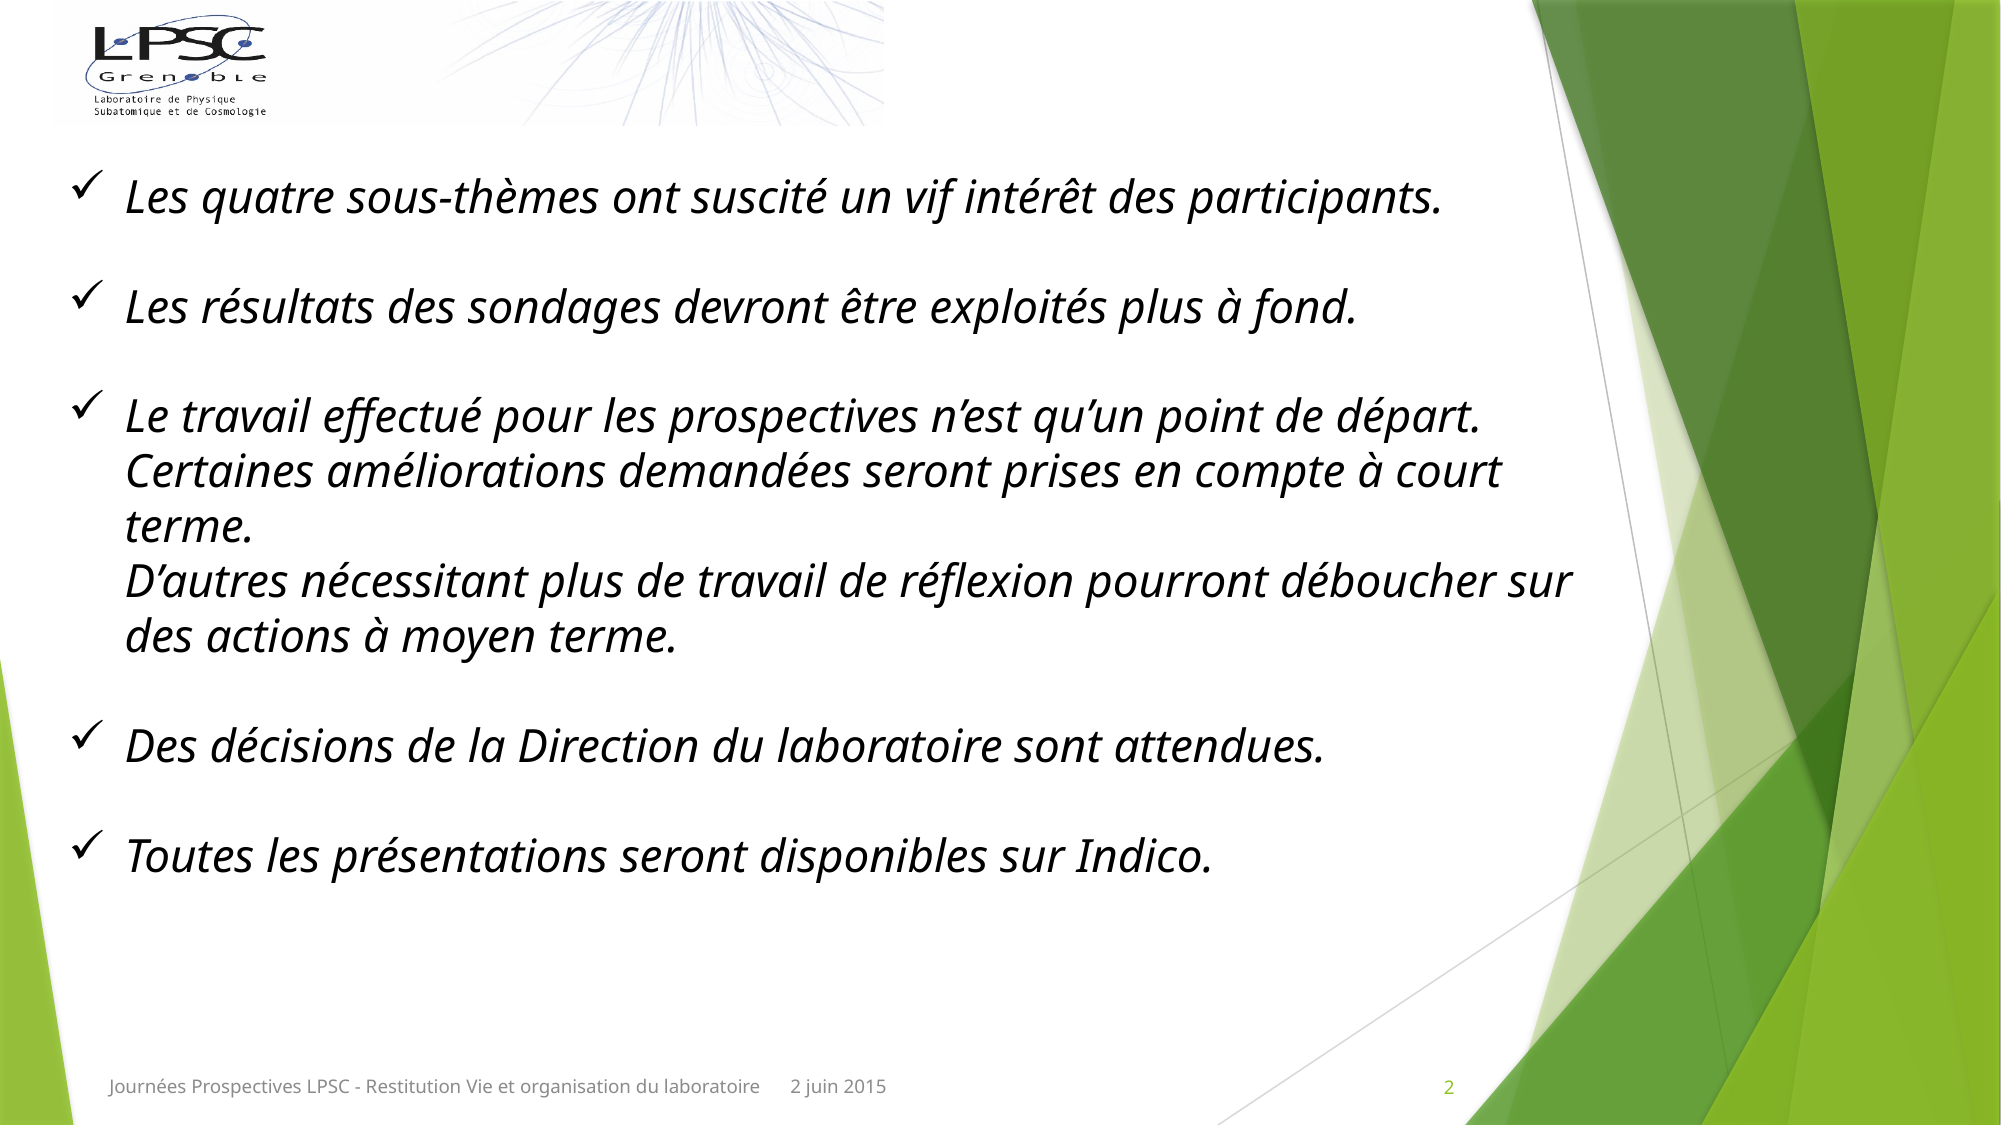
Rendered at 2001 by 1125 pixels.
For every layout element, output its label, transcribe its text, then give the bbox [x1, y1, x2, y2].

text_box Les quatre sous-thèmes ont suscité un vif intérêt des participants. Les résultats des sondages devront être exploités plus à fond. Le travail effectué pour les prospectives n’est qu’un point de départ. Certaines améliorations demandées seront prises en compte à court terme. D’autres nécessitant plus de travail de réflexion pourront déboucher sur des actions à moyen terme. Des décisions de la Direction du laboratoire sont attendues. Toutes les présentations seront disponibles sur Indico. [53, 159, 1605, 945]
slide_number 2 [1357, 1058, 1470, 1119]
footer Journées Prospectives LPSC - Restitution Vie et organisation du laboratoire 2 juin 2015 [94, 1057, 1128, 1115]
picture [52, 1, 884, 127]
